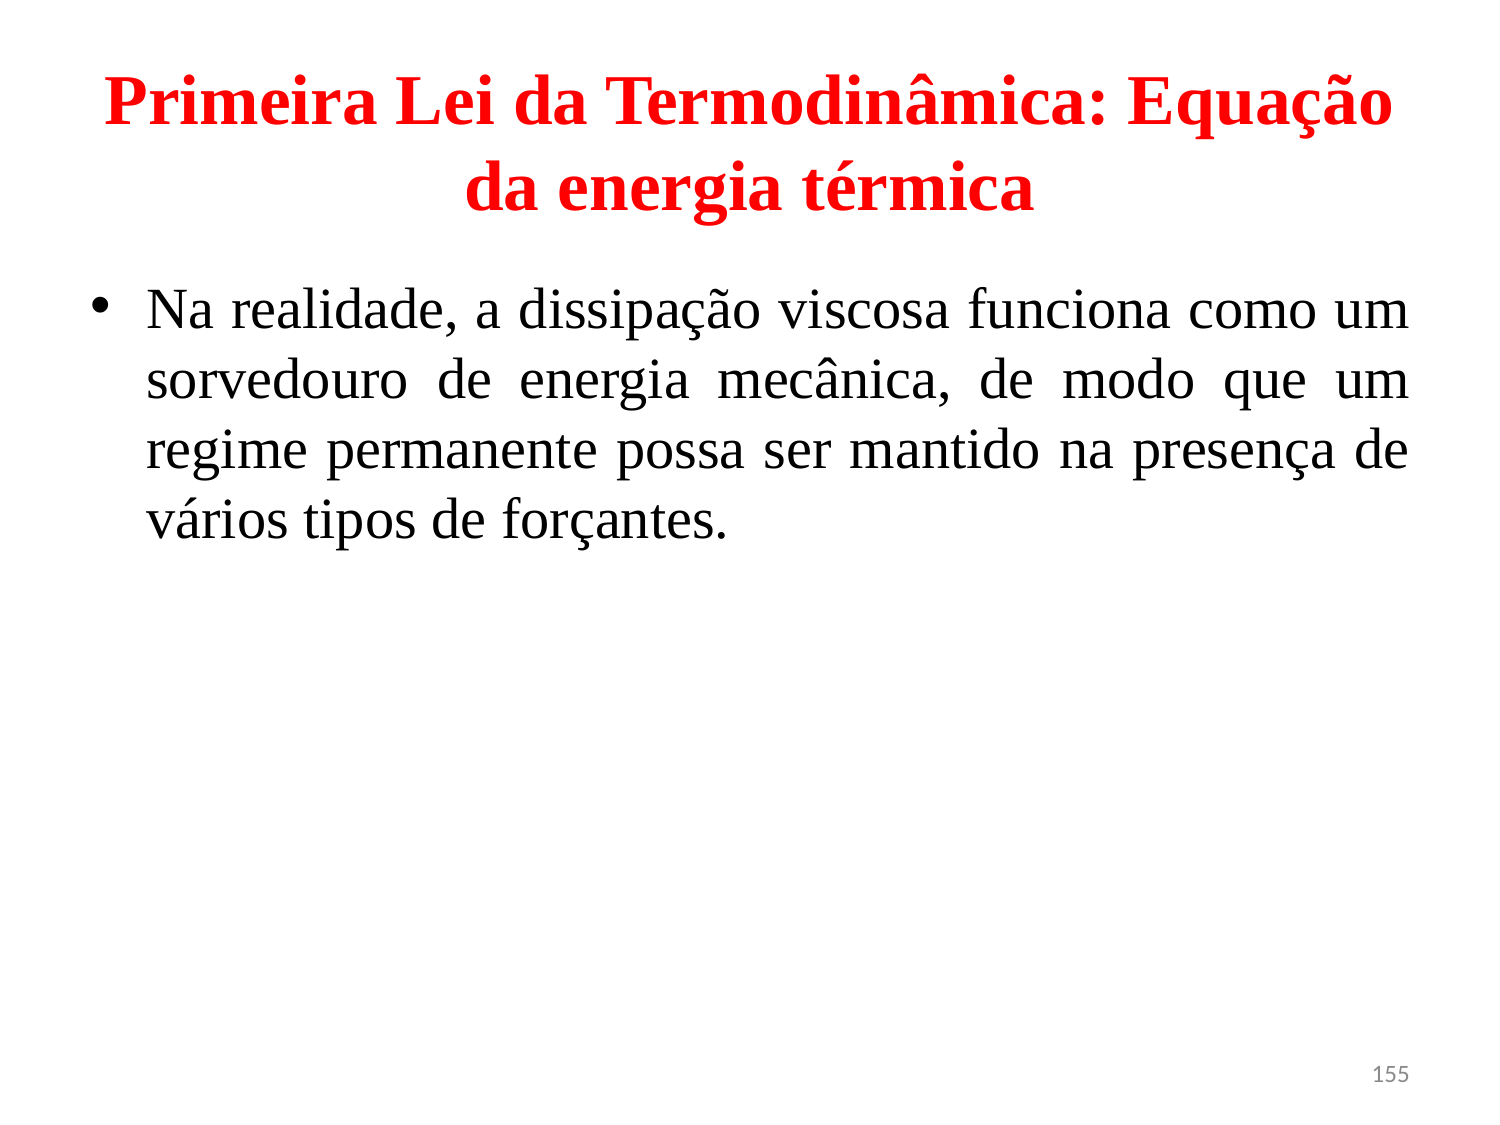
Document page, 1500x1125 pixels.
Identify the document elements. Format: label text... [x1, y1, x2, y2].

list Na realidade, a dissipação viscosa funciona como um sorvedouro de energia mecânica, de modo que um regime permanente possa ser mantido na presença de vários tipos de forçantes. [75, 262, 1425, 1005]
slide_number 155 [1074, 1042, 1425, 1103]
title Primeira Lei da Termodinâmica: Equação da energia térmica [75, 45, 1425, 233]
